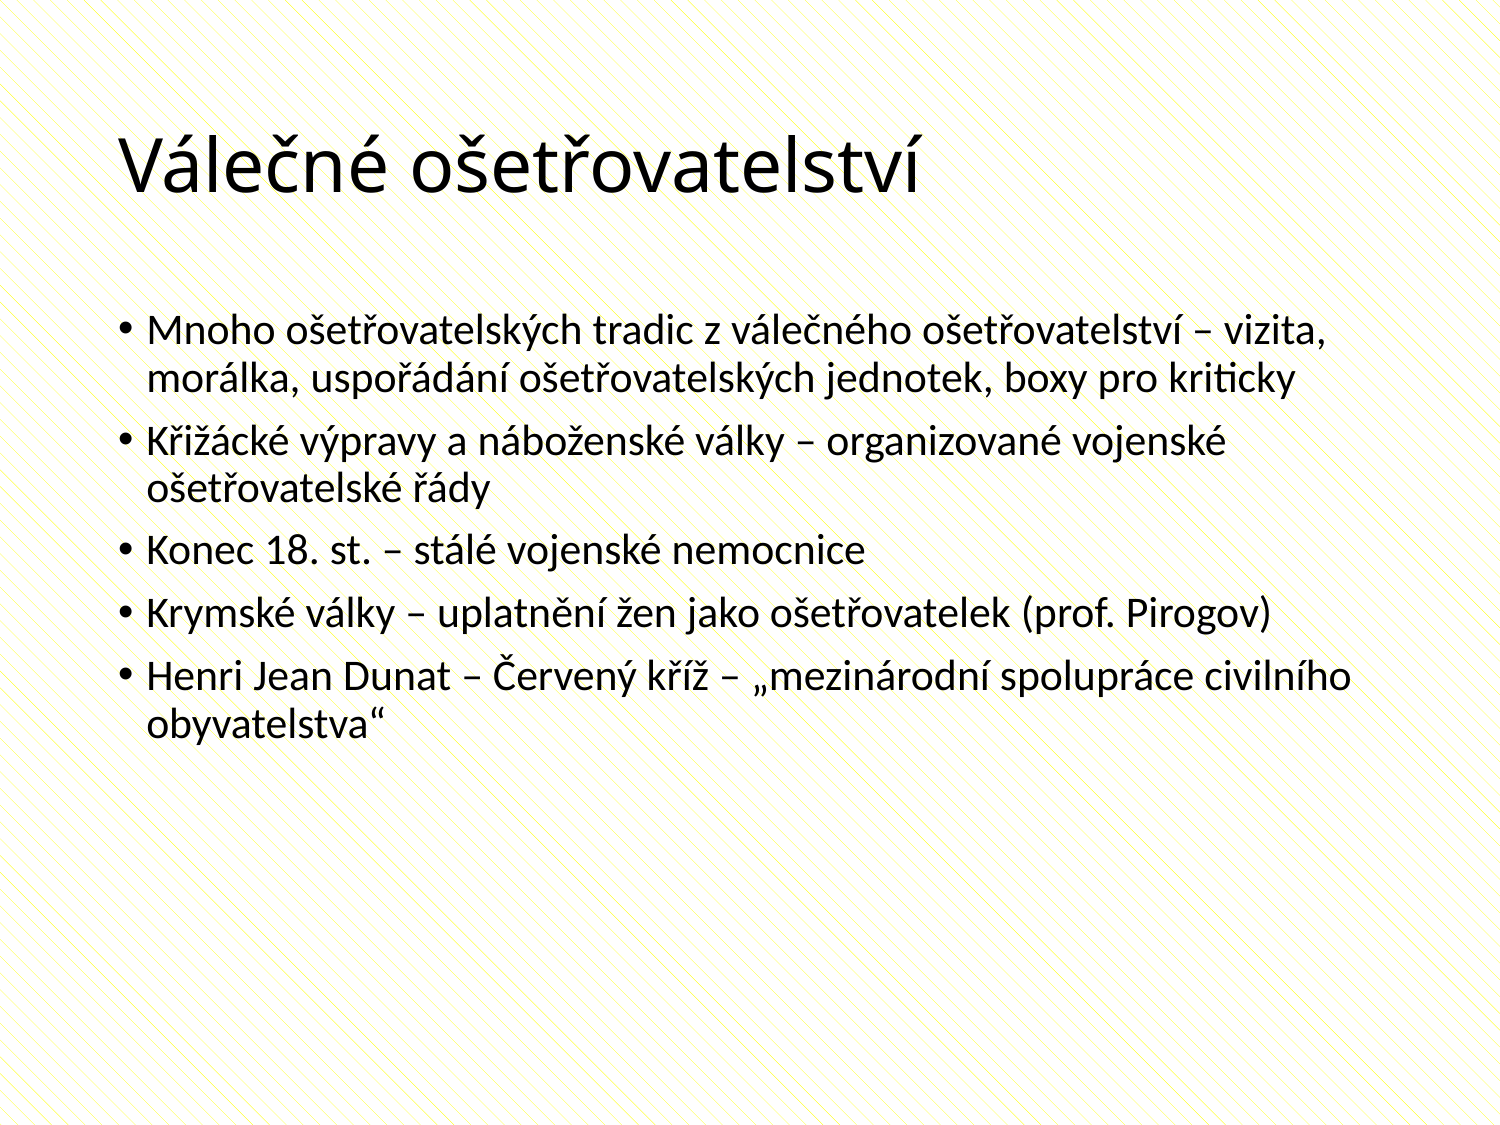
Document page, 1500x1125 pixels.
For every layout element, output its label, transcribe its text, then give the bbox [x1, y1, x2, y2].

list Mnoho ošetřovatelských tradic z válečného ošetřovatelství – vizita, morálka, uspořádání ošetřovatelských jednotek, boxy pro kriticky Křižácké výpravy a náboženské války – organizované vojenské ošetřovatelské řády Konec 18. st. – stálé vojenské nemocnice Krymské války – uplatnění žen jako ošetřovatelek (prof. Pirogov) Henri Jean Dunat – Červený kříž – „mezinárodní spolupráce civilního obyvatelstva“ [103, 299, 1397, 1014]
title Válečné ošetřovatelství [103, 59, 1397, 278]
